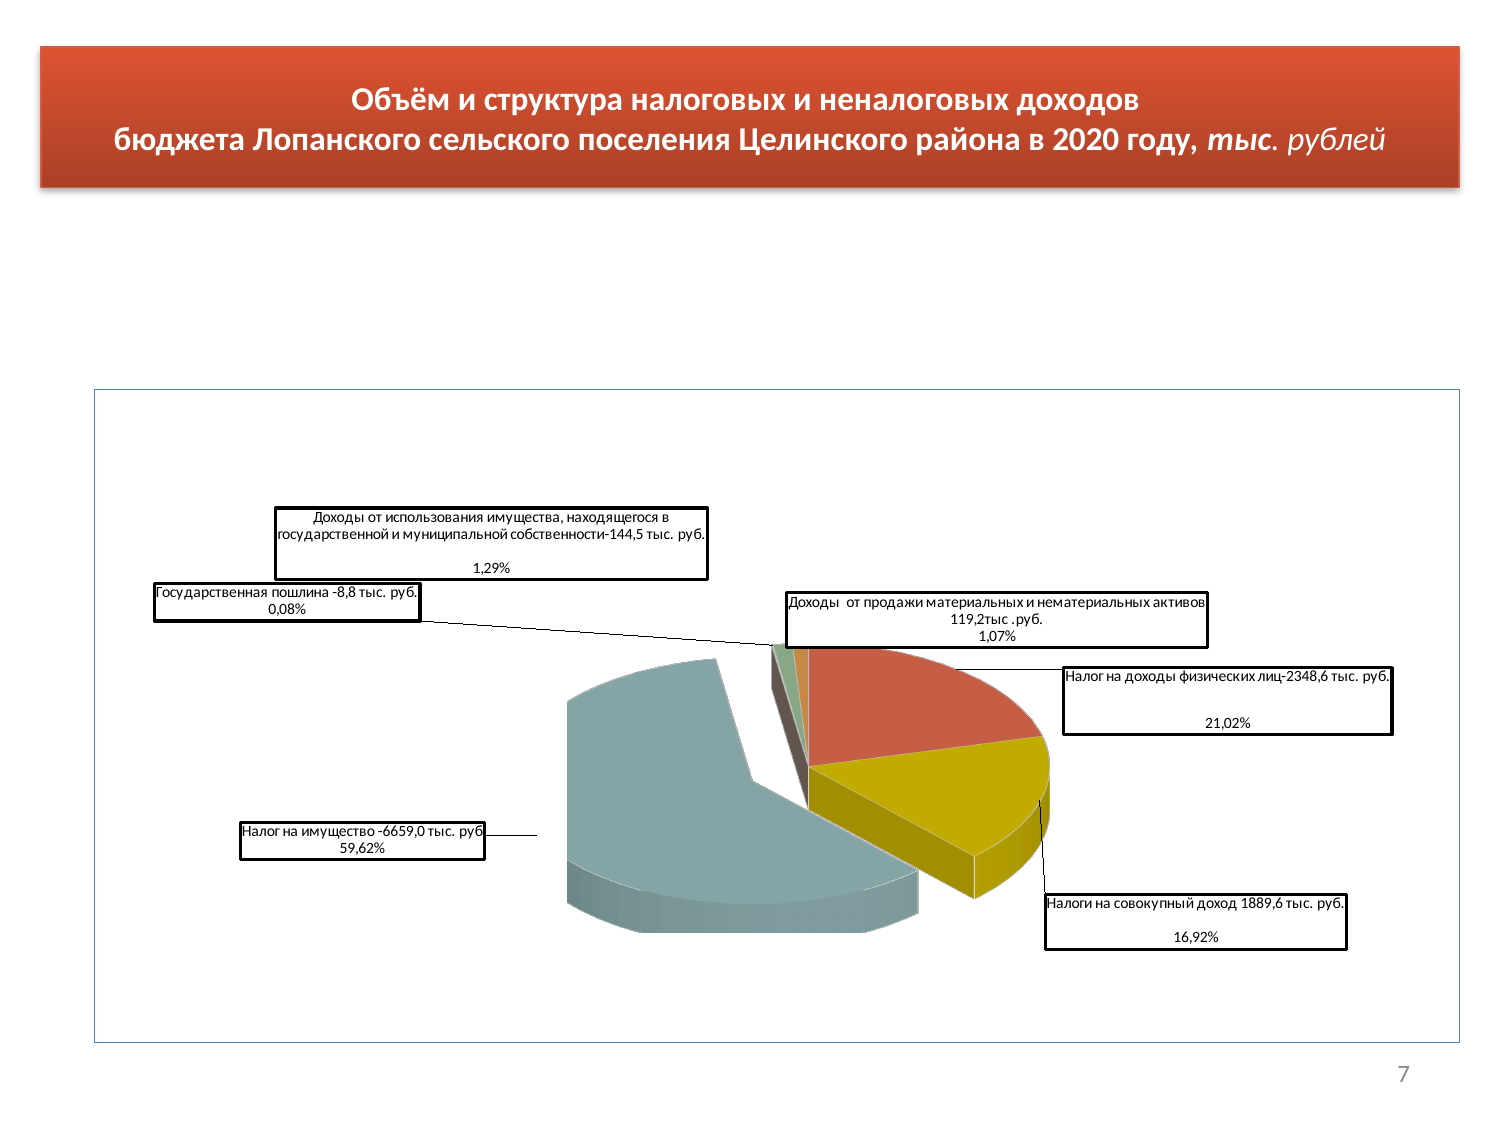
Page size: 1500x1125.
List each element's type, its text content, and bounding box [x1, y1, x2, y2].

title Объём и структура налоговых и неналоговых доходов бюджета Лопанского сельского поселения Целинского района в 2020 году, тыс. рублей [40, 46, 1460, 188]
slide_number 7 [1074, 1051, 1425, 1103]
chart [94, 389, 1460, 1043]
